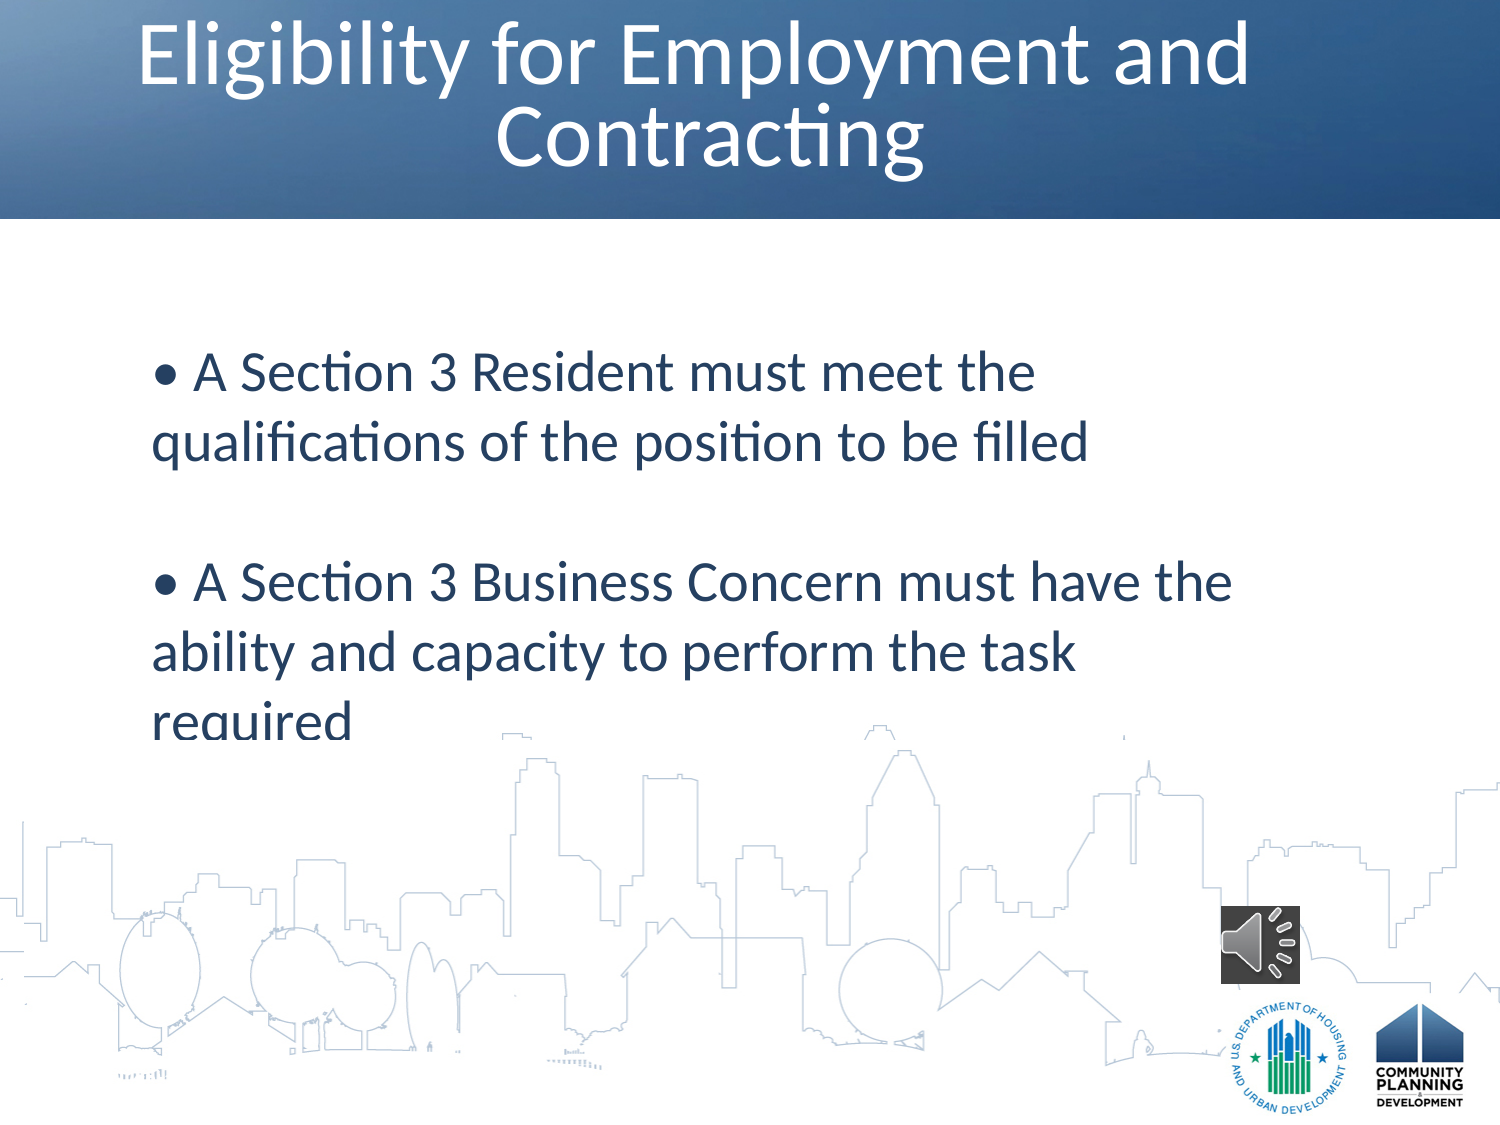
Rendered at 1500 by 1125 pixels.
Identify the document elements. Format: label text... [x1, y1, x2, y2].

text_box • A Section 3 Resident must meet the qualifications of the position to be filled • A Section 3 Business Concern must have the ability and capacity to perform the task required [137, 326, 1301, 713]
picture [0, 714, 1500, 1125]
picture [0, 0, 1500, 219]
